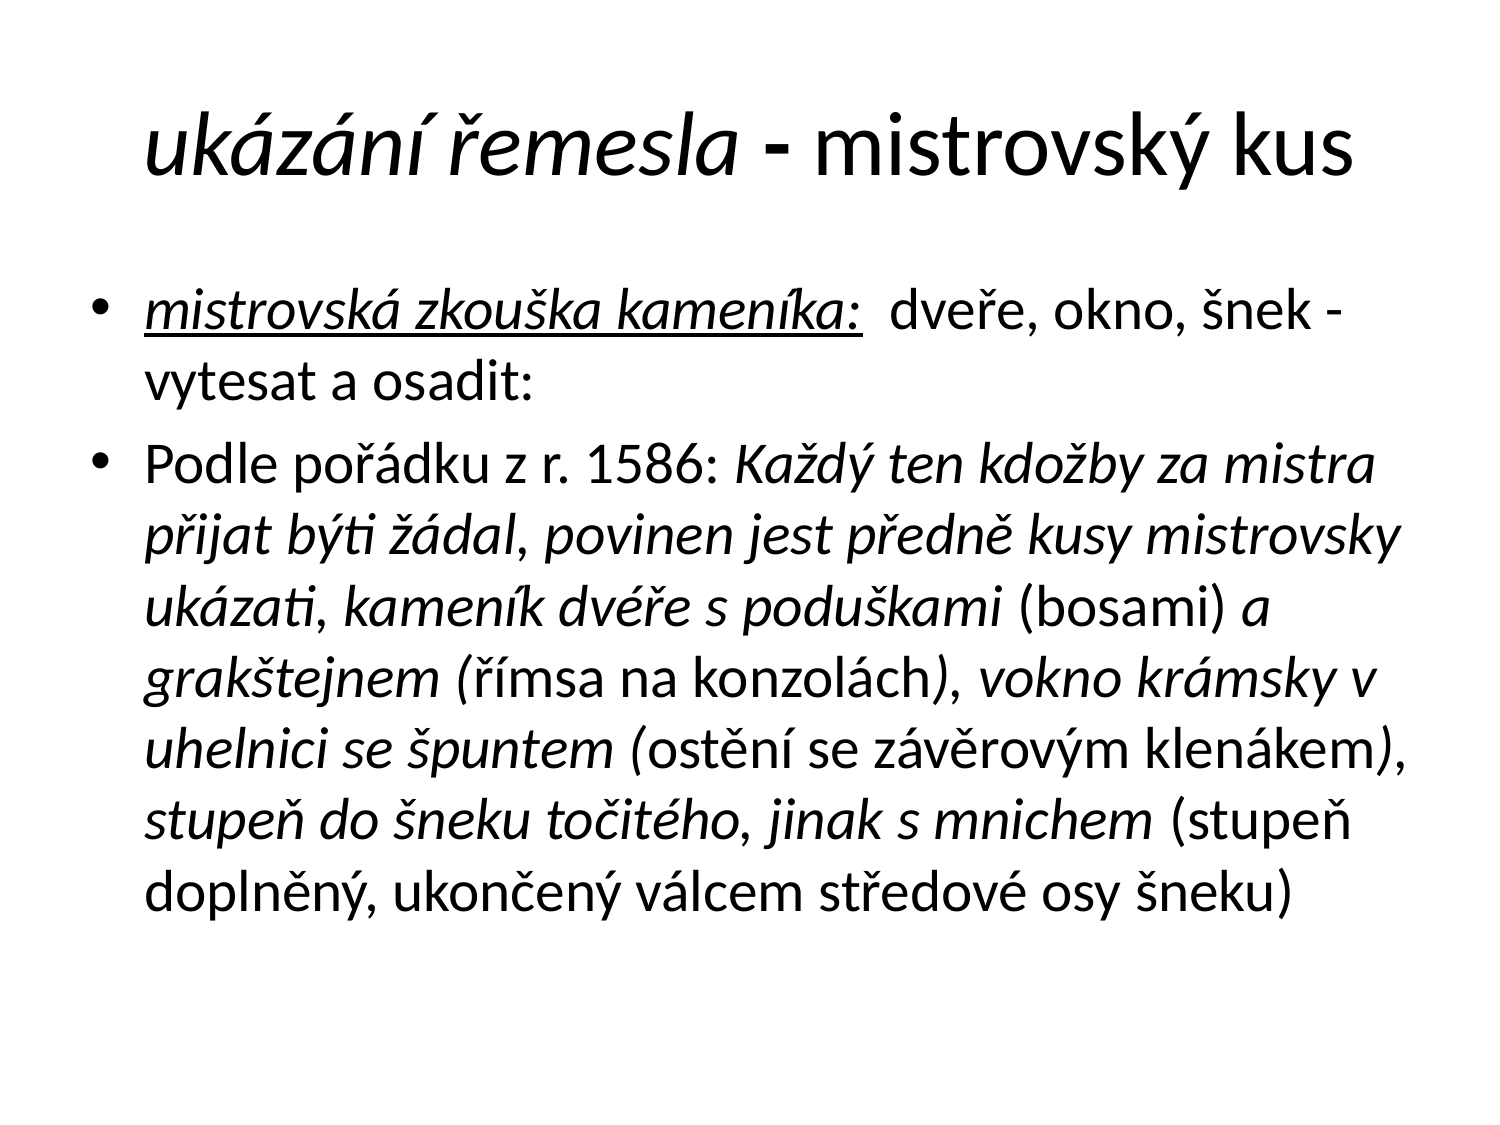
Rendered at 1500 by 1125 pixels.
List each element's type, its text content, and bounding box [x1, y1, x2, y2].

title ukázání řemesla - mistrovský kus [75, 45, 1425, 233]
list mistrovská zkouška kameníka: dveře, okno, šnek - vytesat a osadit: Podle pořádku z r. 1586: Každý ten kdožby za mistra přijat býti žádal, povinen jest předně kusy mistrovsky ukázati, kameník dvéře s poduškami (bosami) a grakštejnem (římsa na konzolách), vokno krámsky v uhelnici se špuntem (ostění se závěrovým klenákem), stupeň do šneku točitého, jinak s mnichem (stupeň doplněný, ukončený válcem středové osy šneku) [75, 262, 1425, 1005]
